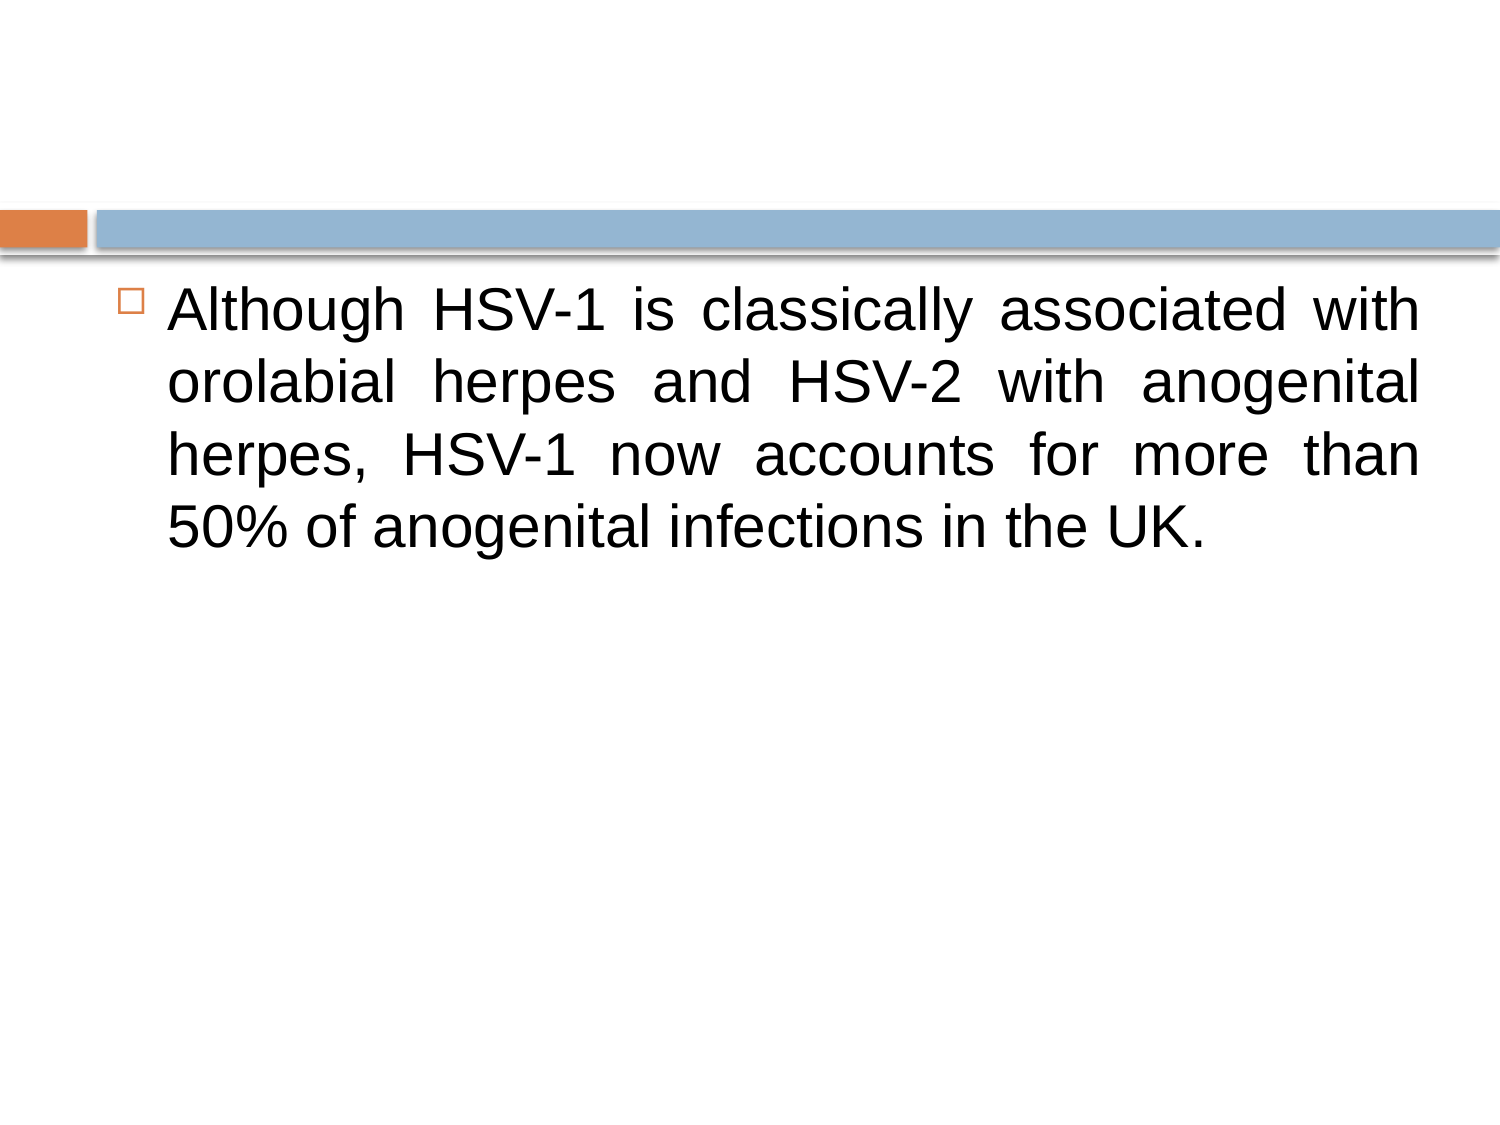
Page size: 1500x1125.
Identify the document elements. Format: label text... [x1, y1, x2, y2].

list Although HSV-1 is classically associated with orolabial herpes and HSV-2 with anogenital herpes, HSV-1 now accounts for more than 50% of anogenital infections in the UK. [100, 262, 1438, 1000]
